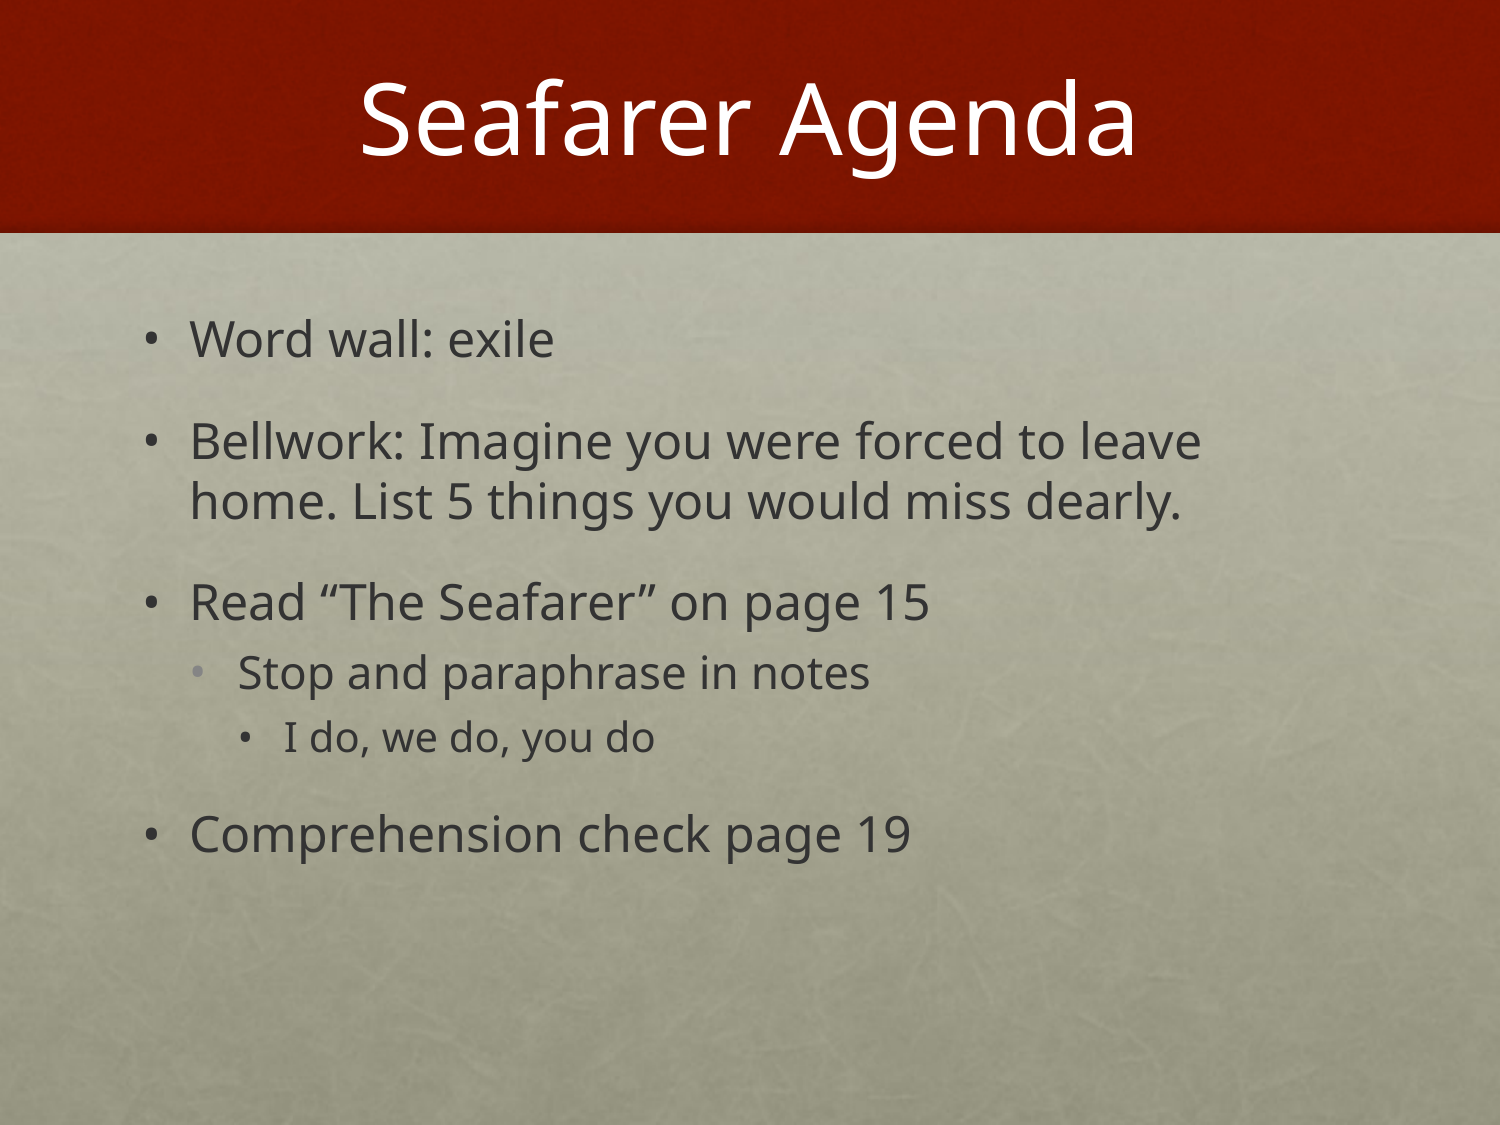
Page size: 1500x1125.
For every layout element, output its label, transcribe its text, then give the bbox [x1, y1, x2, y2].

title Seafarer Agenda [127, 10, 1372, 221]
list Word wall: exile Bellwork: Imagine you were forced to leave home. List 5 things you would miss dearly. Read “The Seafarer” on page 15 Stop and paraphrase in notes I do, we do, you do Comprehension check page 19 [127, 299, 1372, 1005]
picture [0, 214, 1500, 1125]
